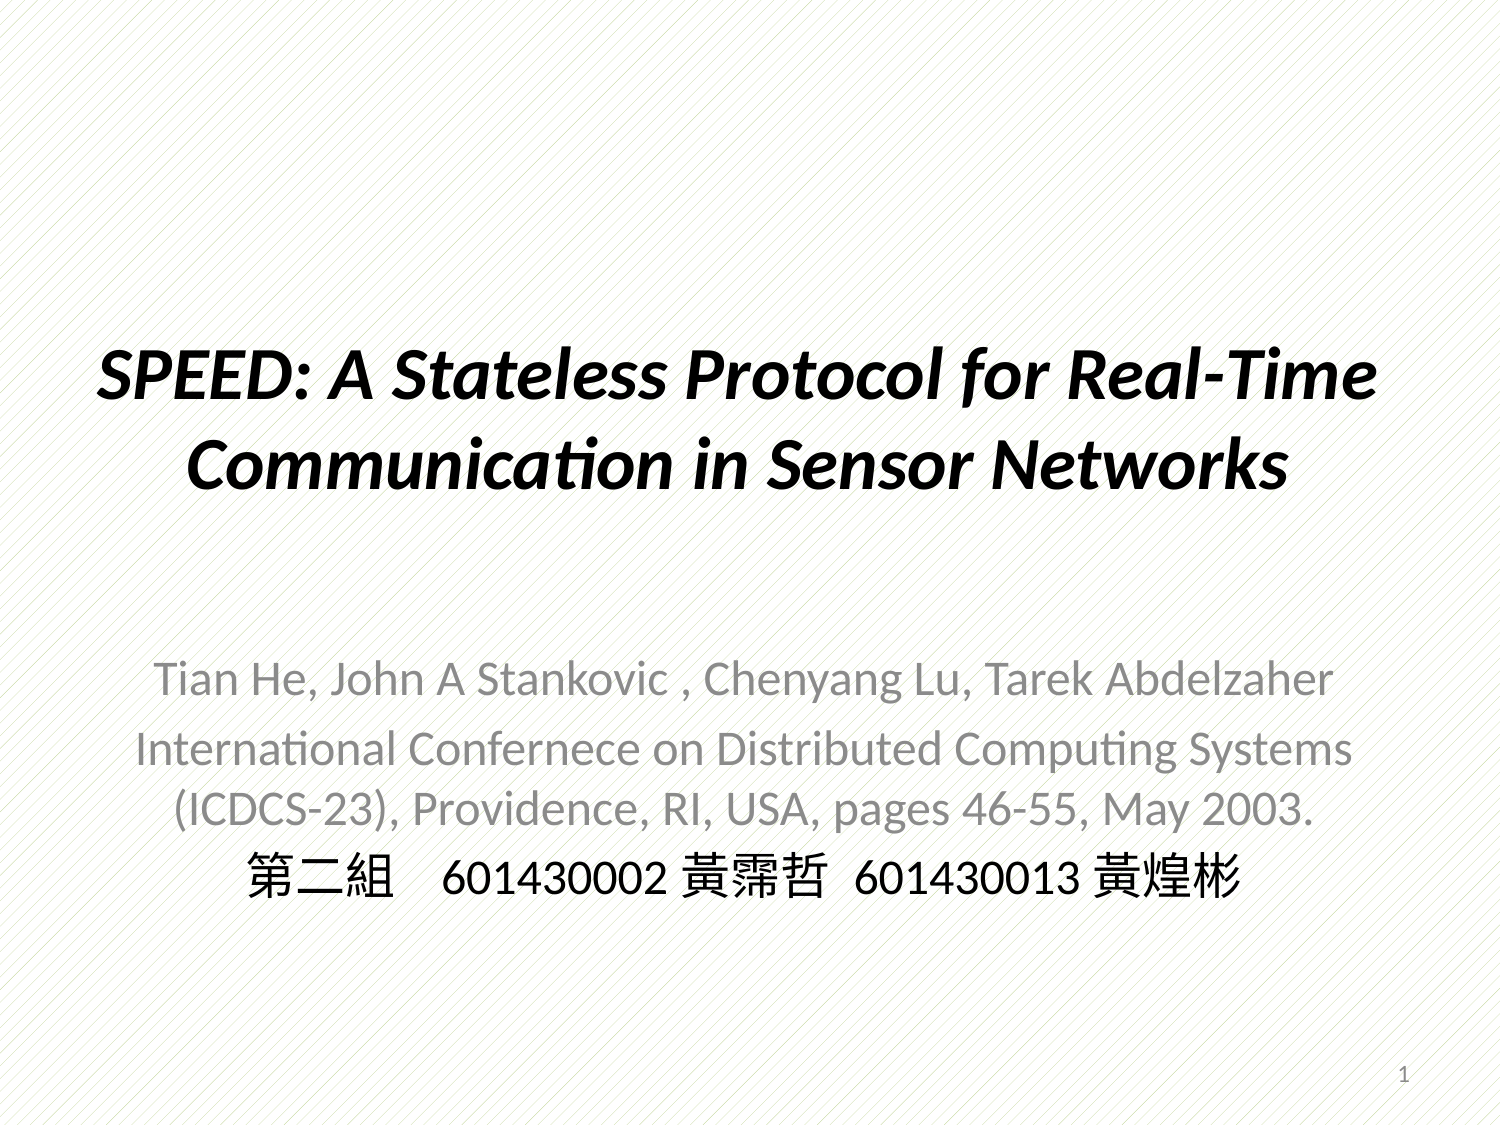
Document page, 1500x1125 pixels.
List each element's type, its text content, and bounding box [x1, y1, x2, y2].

title SPEED: A Stateless Protocol for Real-Time Communication in Sensor Networks [17, 243, 1459, 587]
subtitle Tian He, John A Stankovic , Chenyang Lu, Tarek Abdelzaher International Confernece on Distributed Computing Systems (ICDCS-23), Providence, RI, USA, pages 46-55, May 2003. 第二組 601430002黃霈哲 601430013黃煌彬 [53, 637, 1436, 965]
slide_number 1 [1074, 1042, 1425, 1103]
